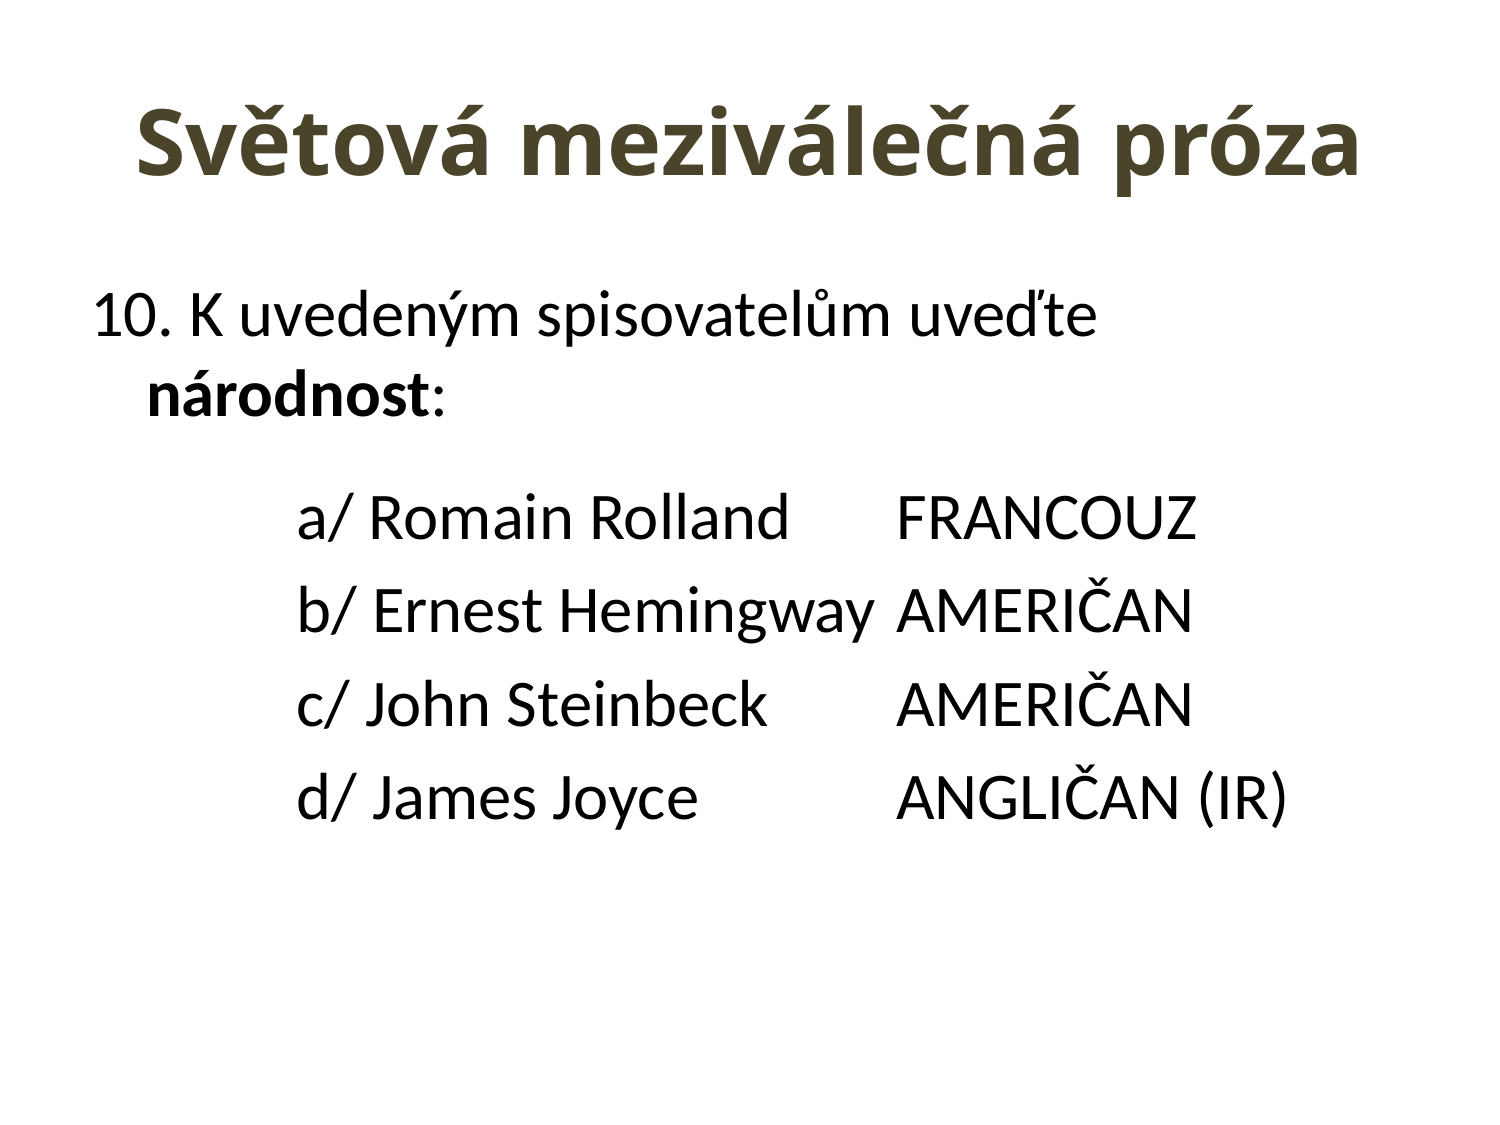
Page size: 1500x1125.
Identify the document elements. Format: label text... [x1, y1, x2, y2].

title Světová meziválečná próza [75, 45, 1425, 233]
list 10. K uvedeným spisovatelům uveďte národnost: a/ Romain Rolland FRANCOUZ b/ Ernest Hemingway AMERIČAN c/ John Steinbeck AMERIČAN d/ James Joyce ANGLIČAN (IR) [75, 262, 1306, 1005]
